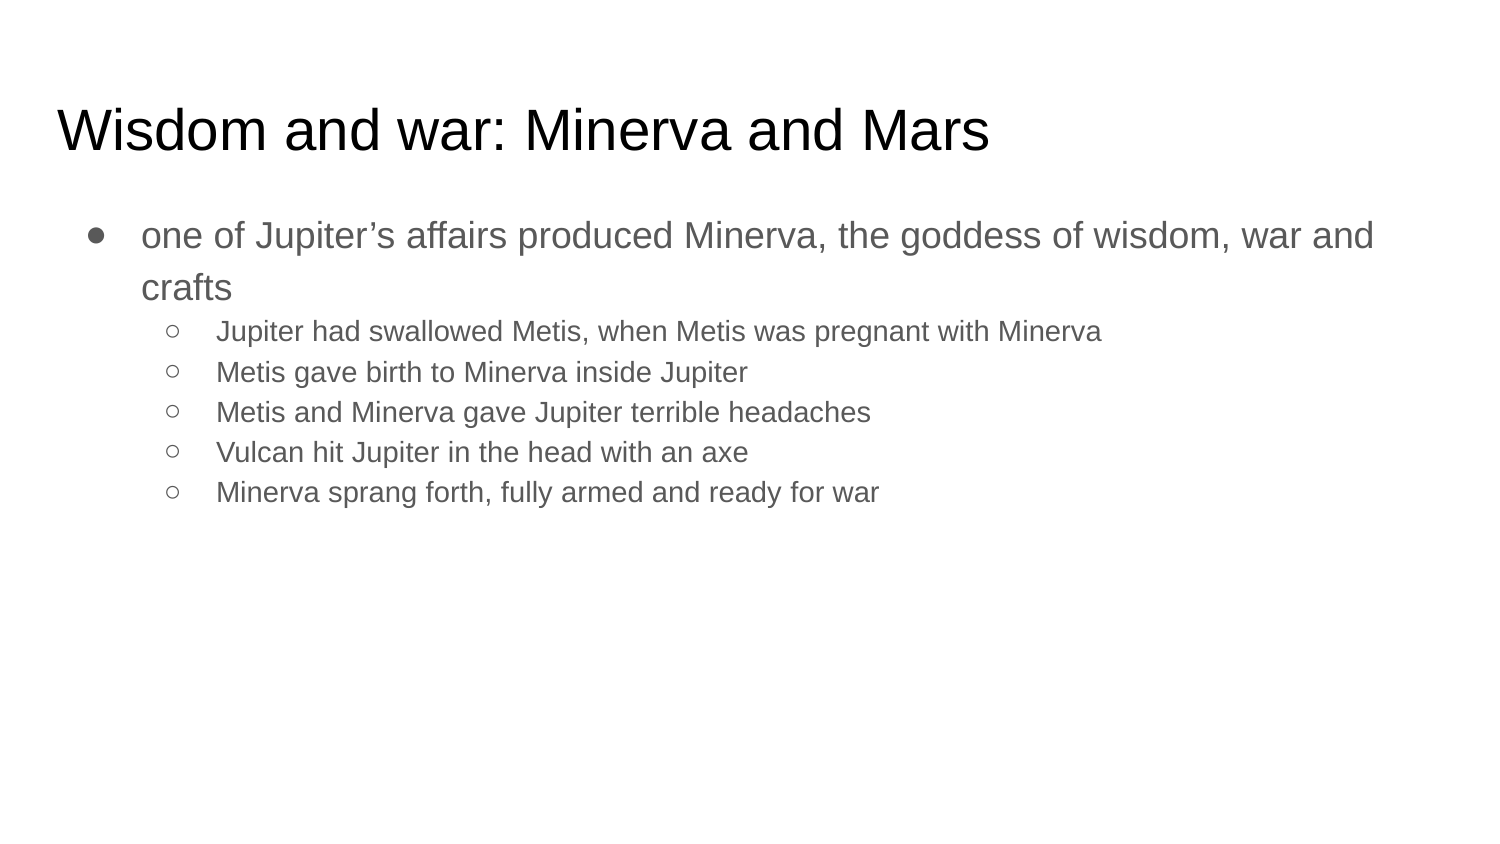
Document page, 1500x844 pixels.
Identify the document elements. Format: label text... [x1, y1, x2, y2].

list one of Jupiter’s affairs produced Minerva, the goddess of wisdom, war and crafts Jupiter had swallowed Metis, when Metis was pregnant with Minerva Metis gave birth to Minerva inside Jupiter Metis and Minerva gave Jupiter terrible headaches Vulcan hit Jupiter in the head with an axe Minerva sprang forth, fully armed and ready for war [51, 189, 1449, 750]
title Wisdom and war: Minerva and Mars [42, 77, 1441, 172]
